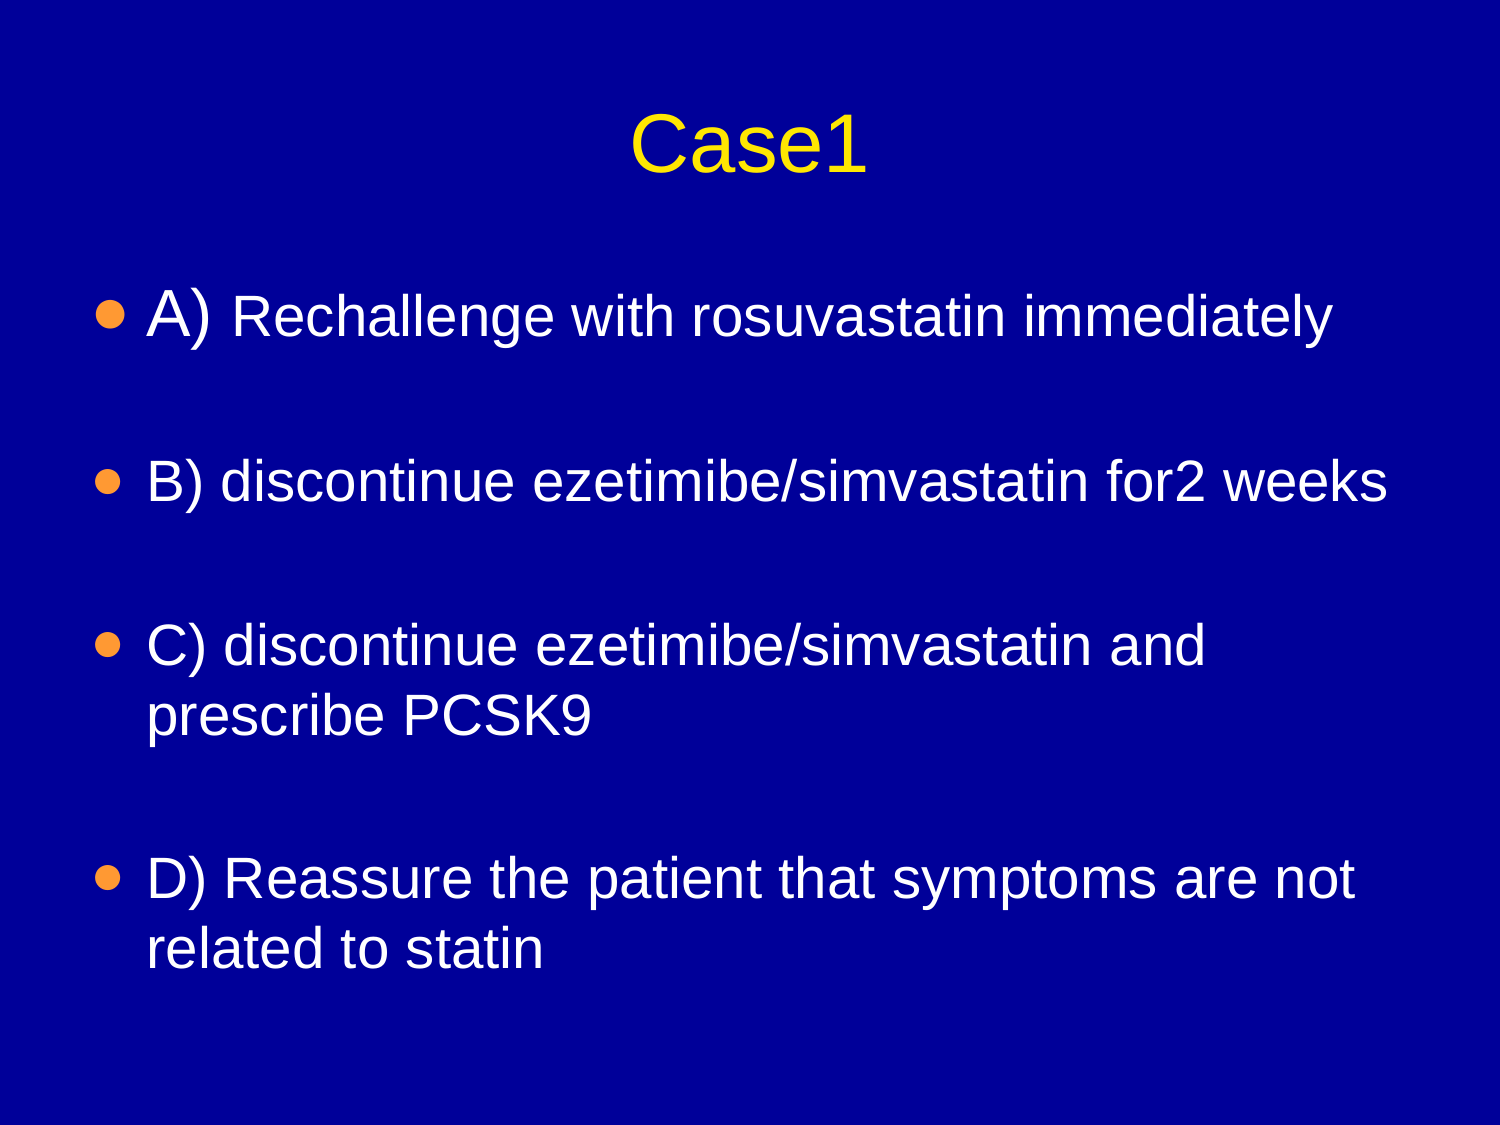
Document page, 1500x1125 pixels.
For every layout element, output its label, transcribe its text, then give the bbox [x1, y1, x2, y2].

title Case1 [75, 45, 1425, 233]
list A) Rechallenge with rosuvastatin immediately B) discontinue ezetimibe/simvastatin for2 weeks C) discontinue ezetimibe/simvastatin and prescribe PCSK9 D) Reassure the patient that symptoms are not related to statin [75, 262, 1425, 1005]
